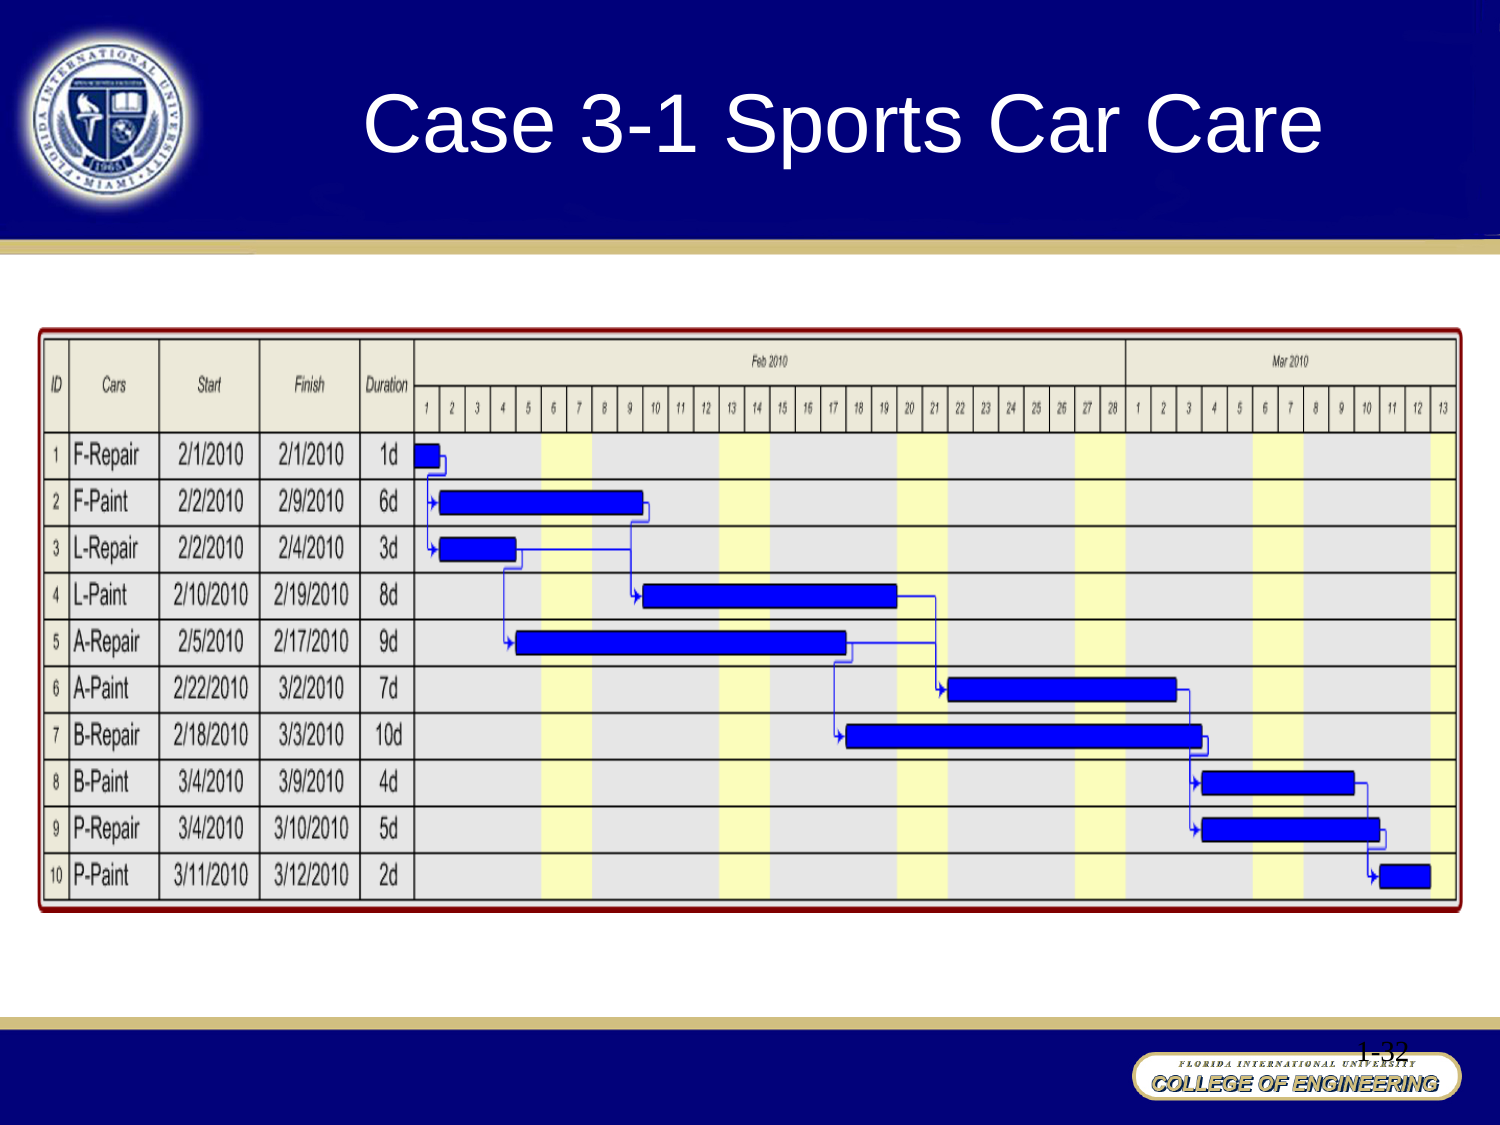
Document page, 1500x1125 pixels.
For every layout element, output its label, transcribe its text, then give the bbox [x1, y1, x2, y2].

slide_number 1-32 [1074, 1024, 1426, 1103]
picture [0, 0, 1500, 1125]
title Case 3-1 Sports Car Care [224, 24, 1463, 213]
